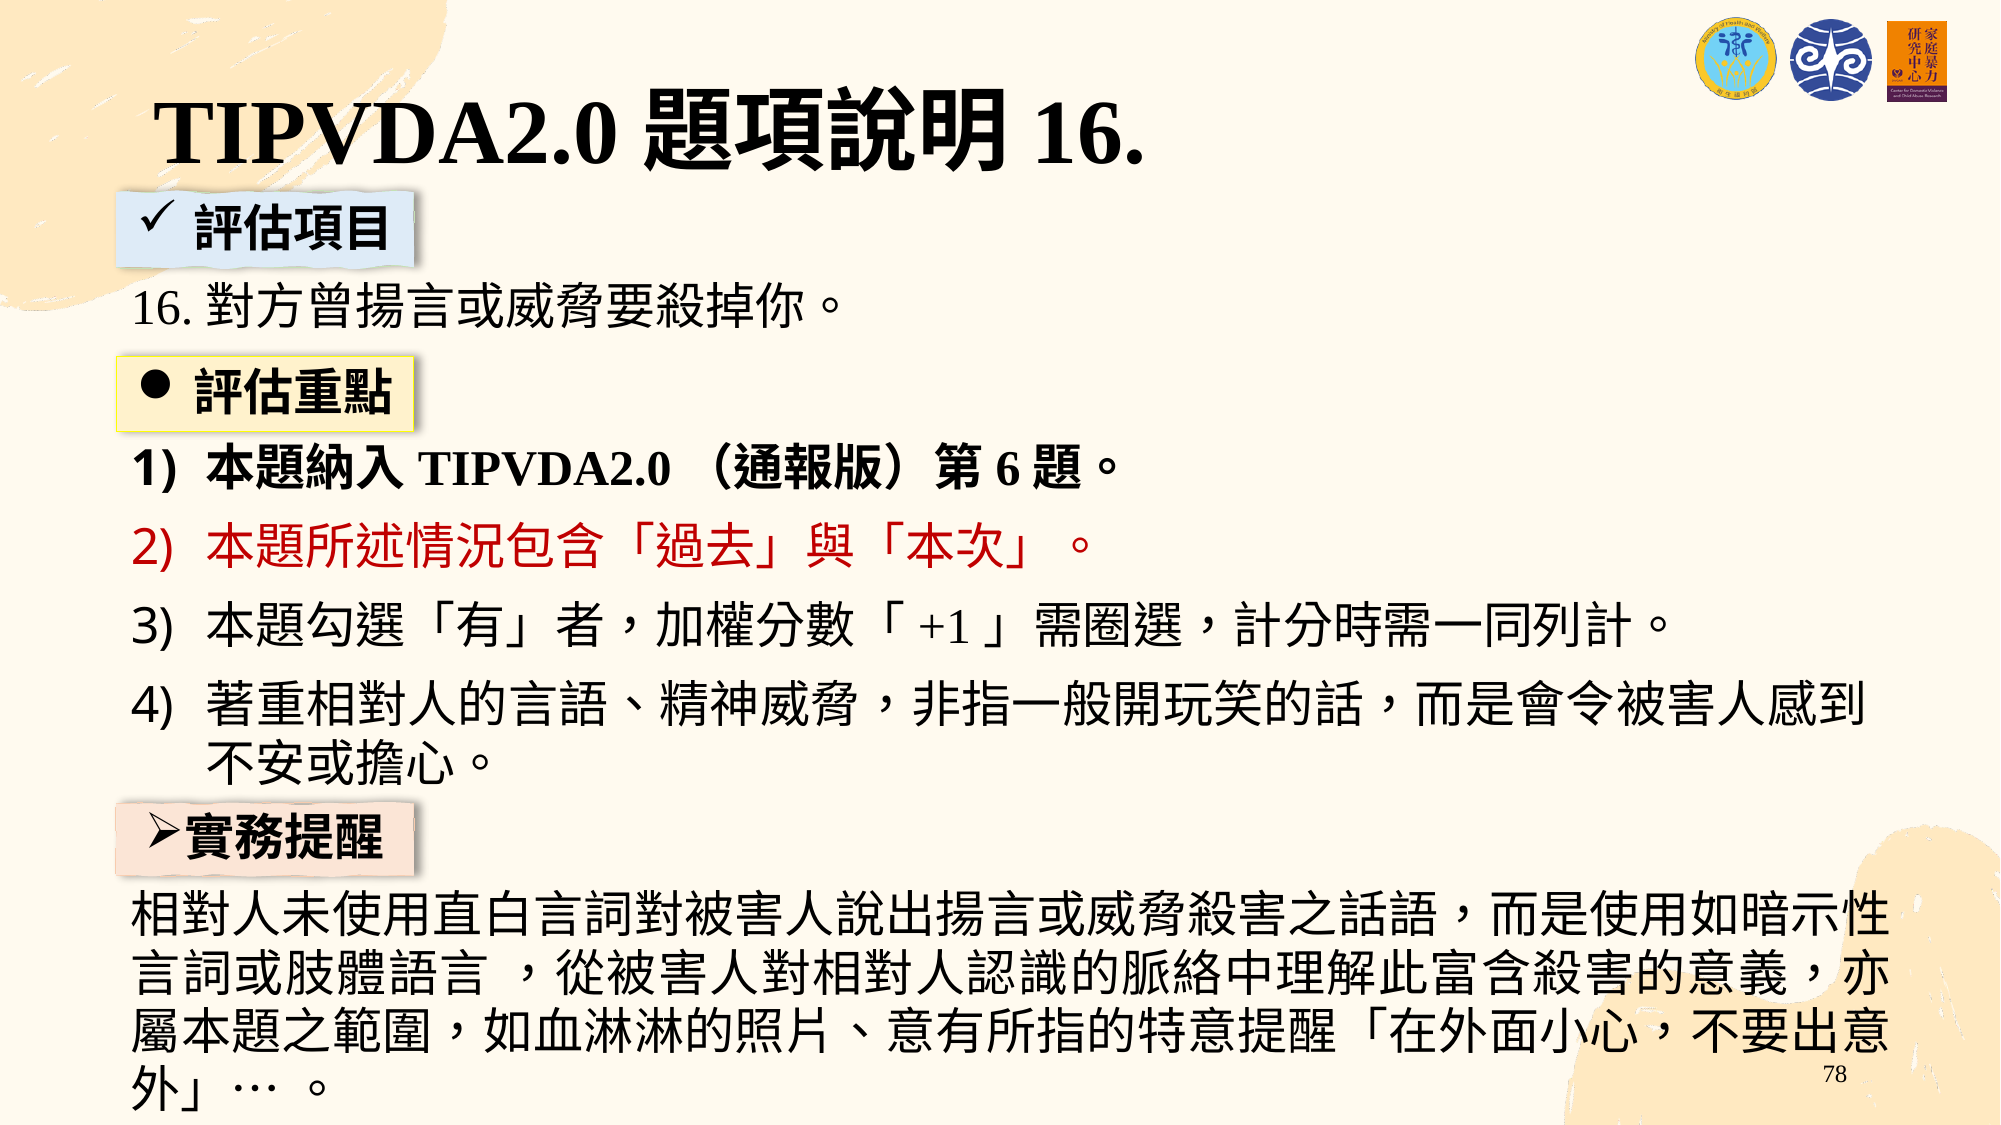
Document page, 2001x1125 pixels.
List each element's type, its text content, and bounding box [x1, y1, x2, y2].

text_box 實務提醒 [115, 802, 415, 877]
picture [1695, 17, 1947, 102]
text_box 相對人未使用直白言詞對被害人說出揚言或威脅殺害之話語，而是使用如暗示性言詞或肢體語言 ，從被害人對相對人認識的脈絡中理解此富含殺害的意義，亦屬本題之範圍，如血淋淋的照片、意有所指的特意提醒「在外面小心，不要出意外」… 。 [116, 876, 1906, 1060]
picture [1504, 799, 2001, 1125]
list 評估重點 [116, 409, 414, 429]
slide_number 78 [1412, 1060, 1863, 1103]
text_box 本題納入TIPVDA2.0（通報版）第6題。 本題所述情況包含「過去」與「本次」。 本題勾選「有」者，加權分數「+1」需圈選，計分時需一同列計。 著重相對人的言語、精神威脅，非指一般開玩笑的話，而是會令被害人感到不安或擔心。 [116, 429, 1883, 501]
title TIPVDA2.0題項說明16. [138, 25, 1864, 243]
text_box 評估項目 [115, 190, 415, 270]
text_box 16.對方曾揚言或威脅要殺掉你。 [116, 268, 1886, 409]
picture [0, 0, 468, 355]
